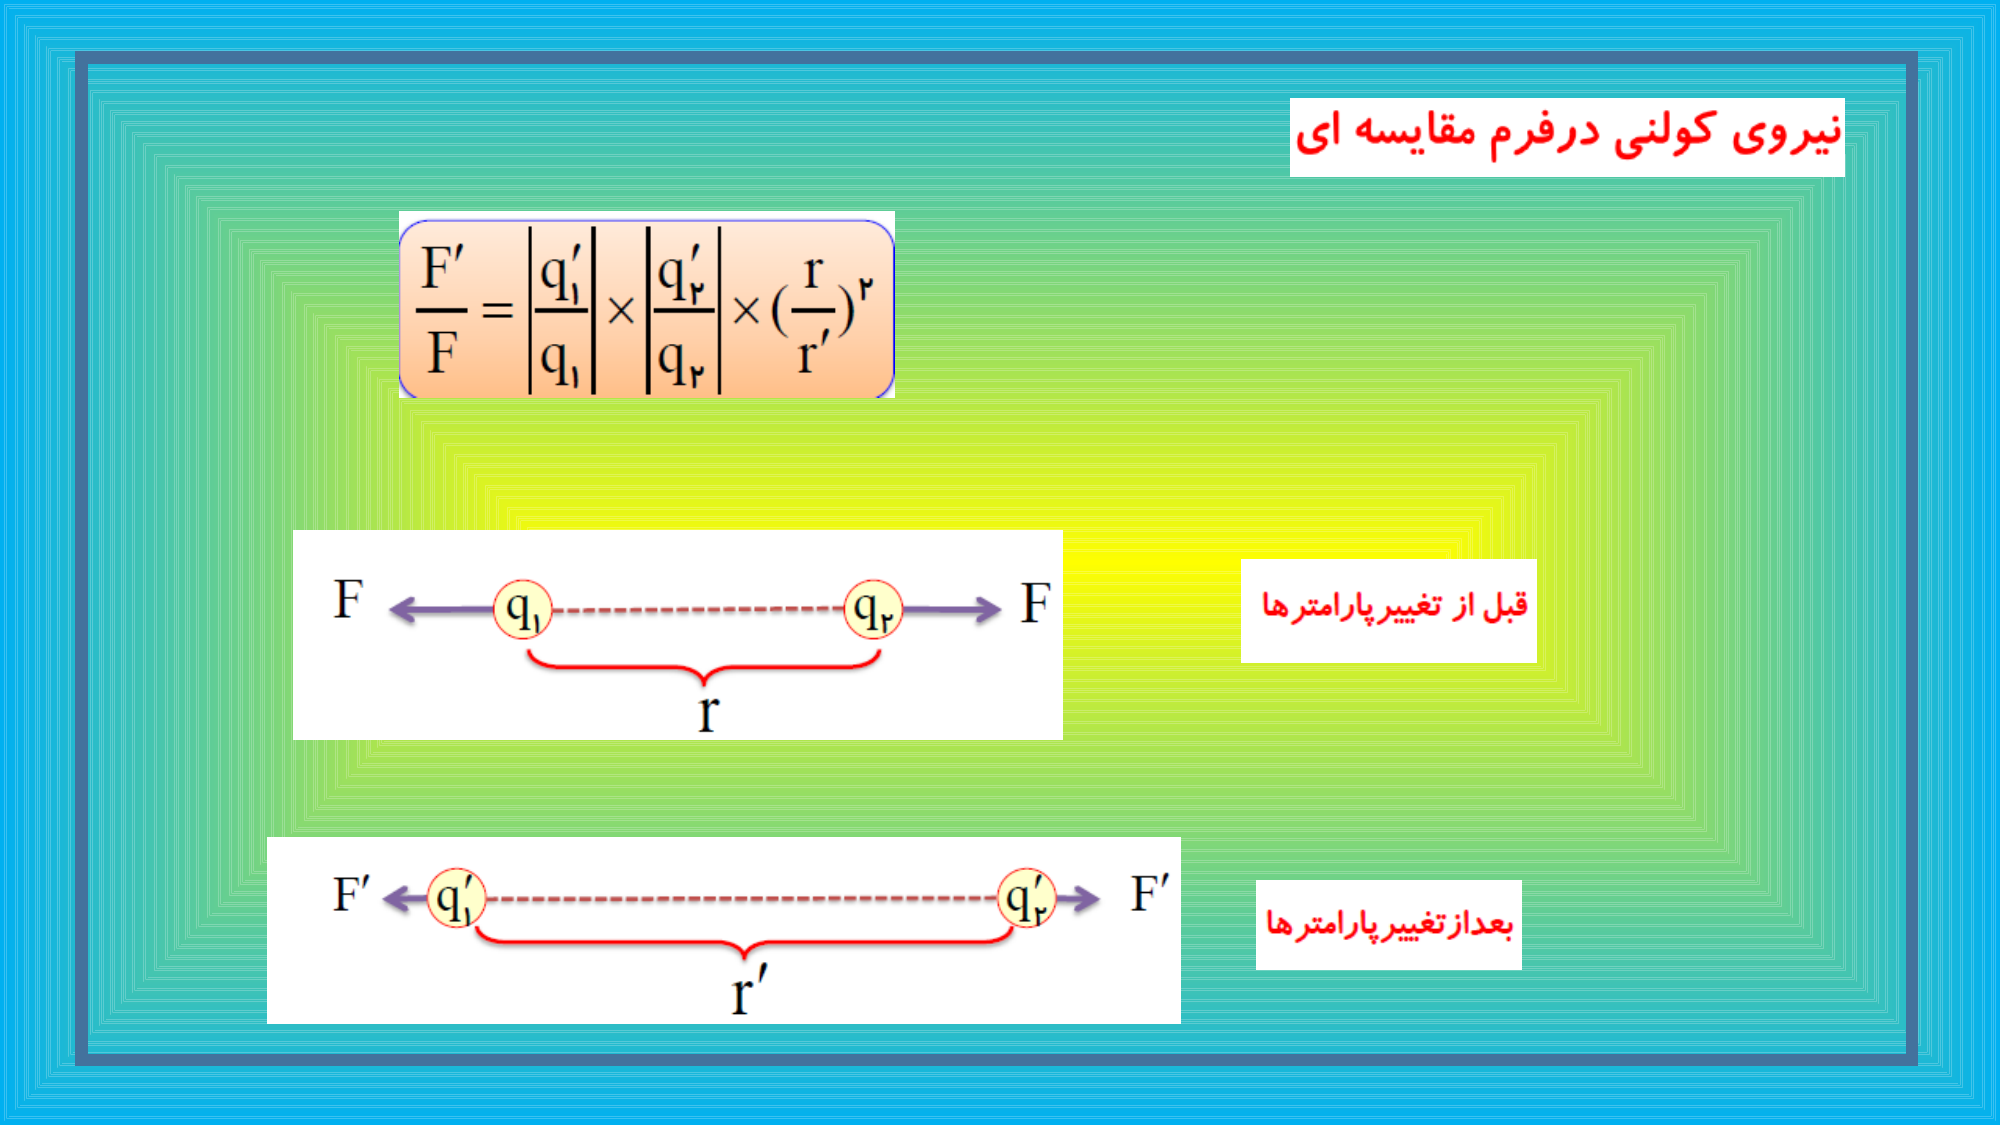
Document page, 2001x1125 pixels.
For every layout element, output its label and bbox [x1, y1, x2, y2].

picture [293, 530, 1063, 740]
picture [1256, 880, 1523, 970]
picture [1241, 559, 1537, 663]
list [1290, 98, 1845, 178]
picture [267, 837, 1181, 1024]
picture [399, 211, 895, 398]
